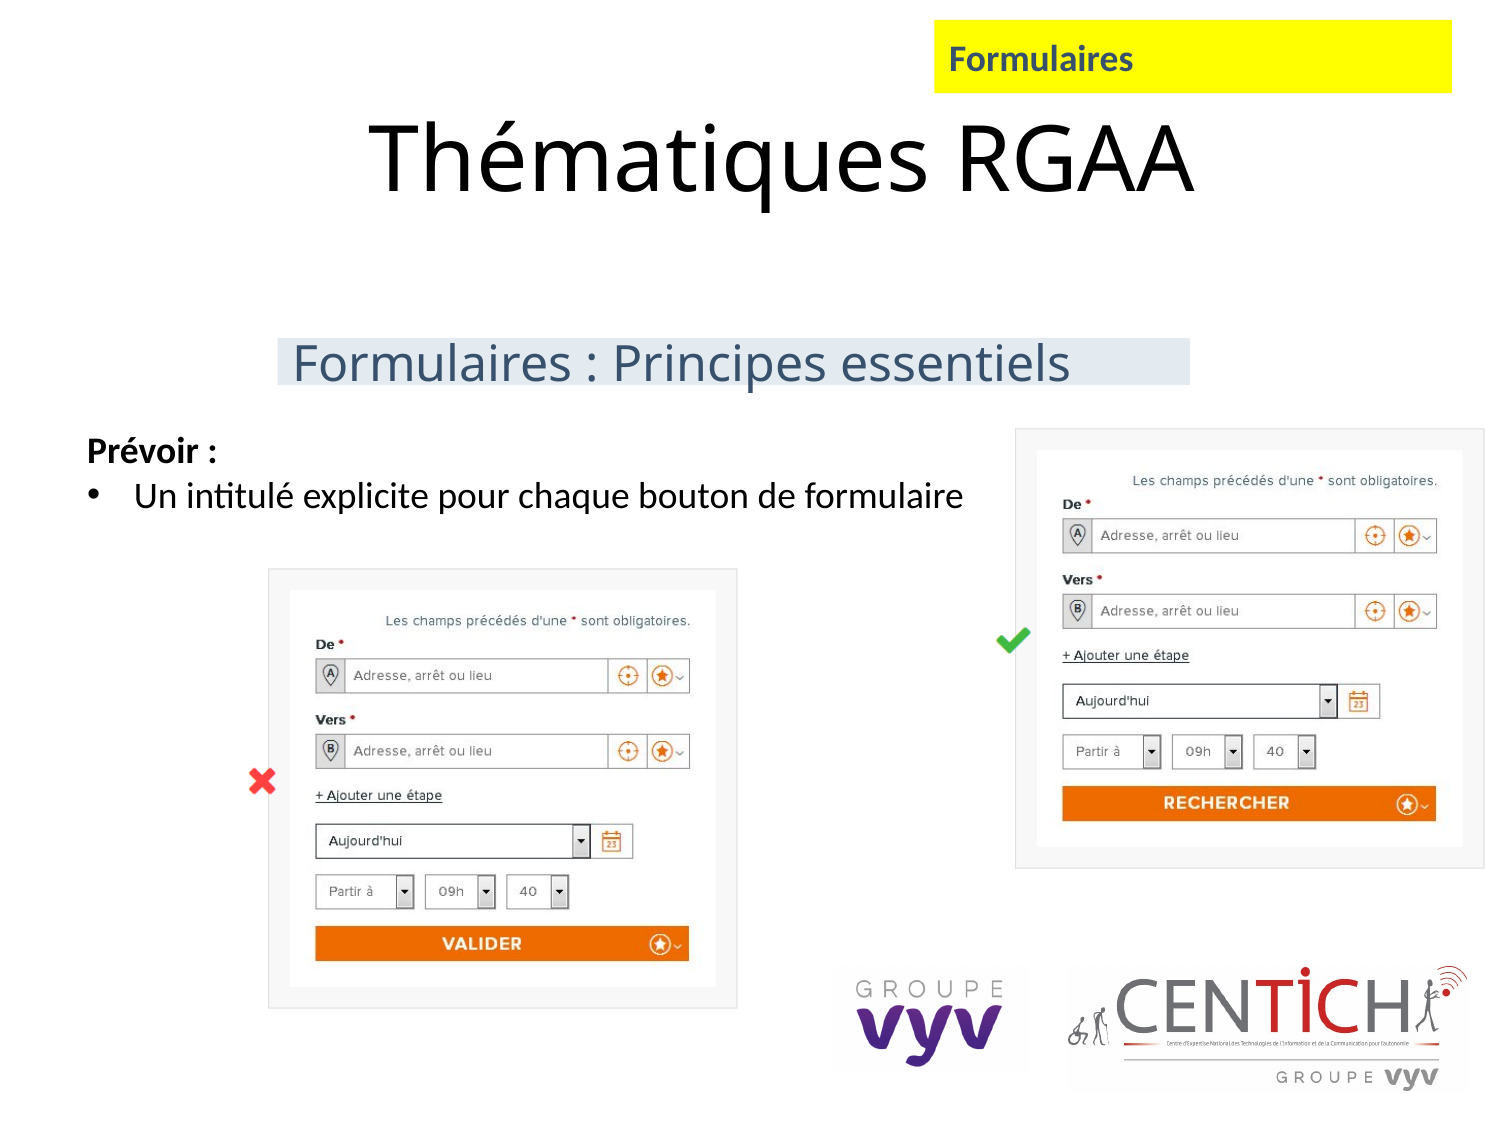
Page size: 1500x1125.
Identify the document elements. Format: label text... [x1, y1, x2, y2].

picture [232, 554, 755, 1020]
title Thématiques RGAA [64, 31, 1500, 279]
text_box Formulaires : Principes essentiels [277, 337, 1191, 385]
picture [1068, 966, 1467, 1091]
picture [832, 966, 1030, 1073]
picture [979, 418, 1500, 877]
text_box Prévoir : Un intitulé explicite pour chaque bouton de formulaire [72, 418, 977, 524]
text_box Formulaires [934, 19, 1452, 94]
